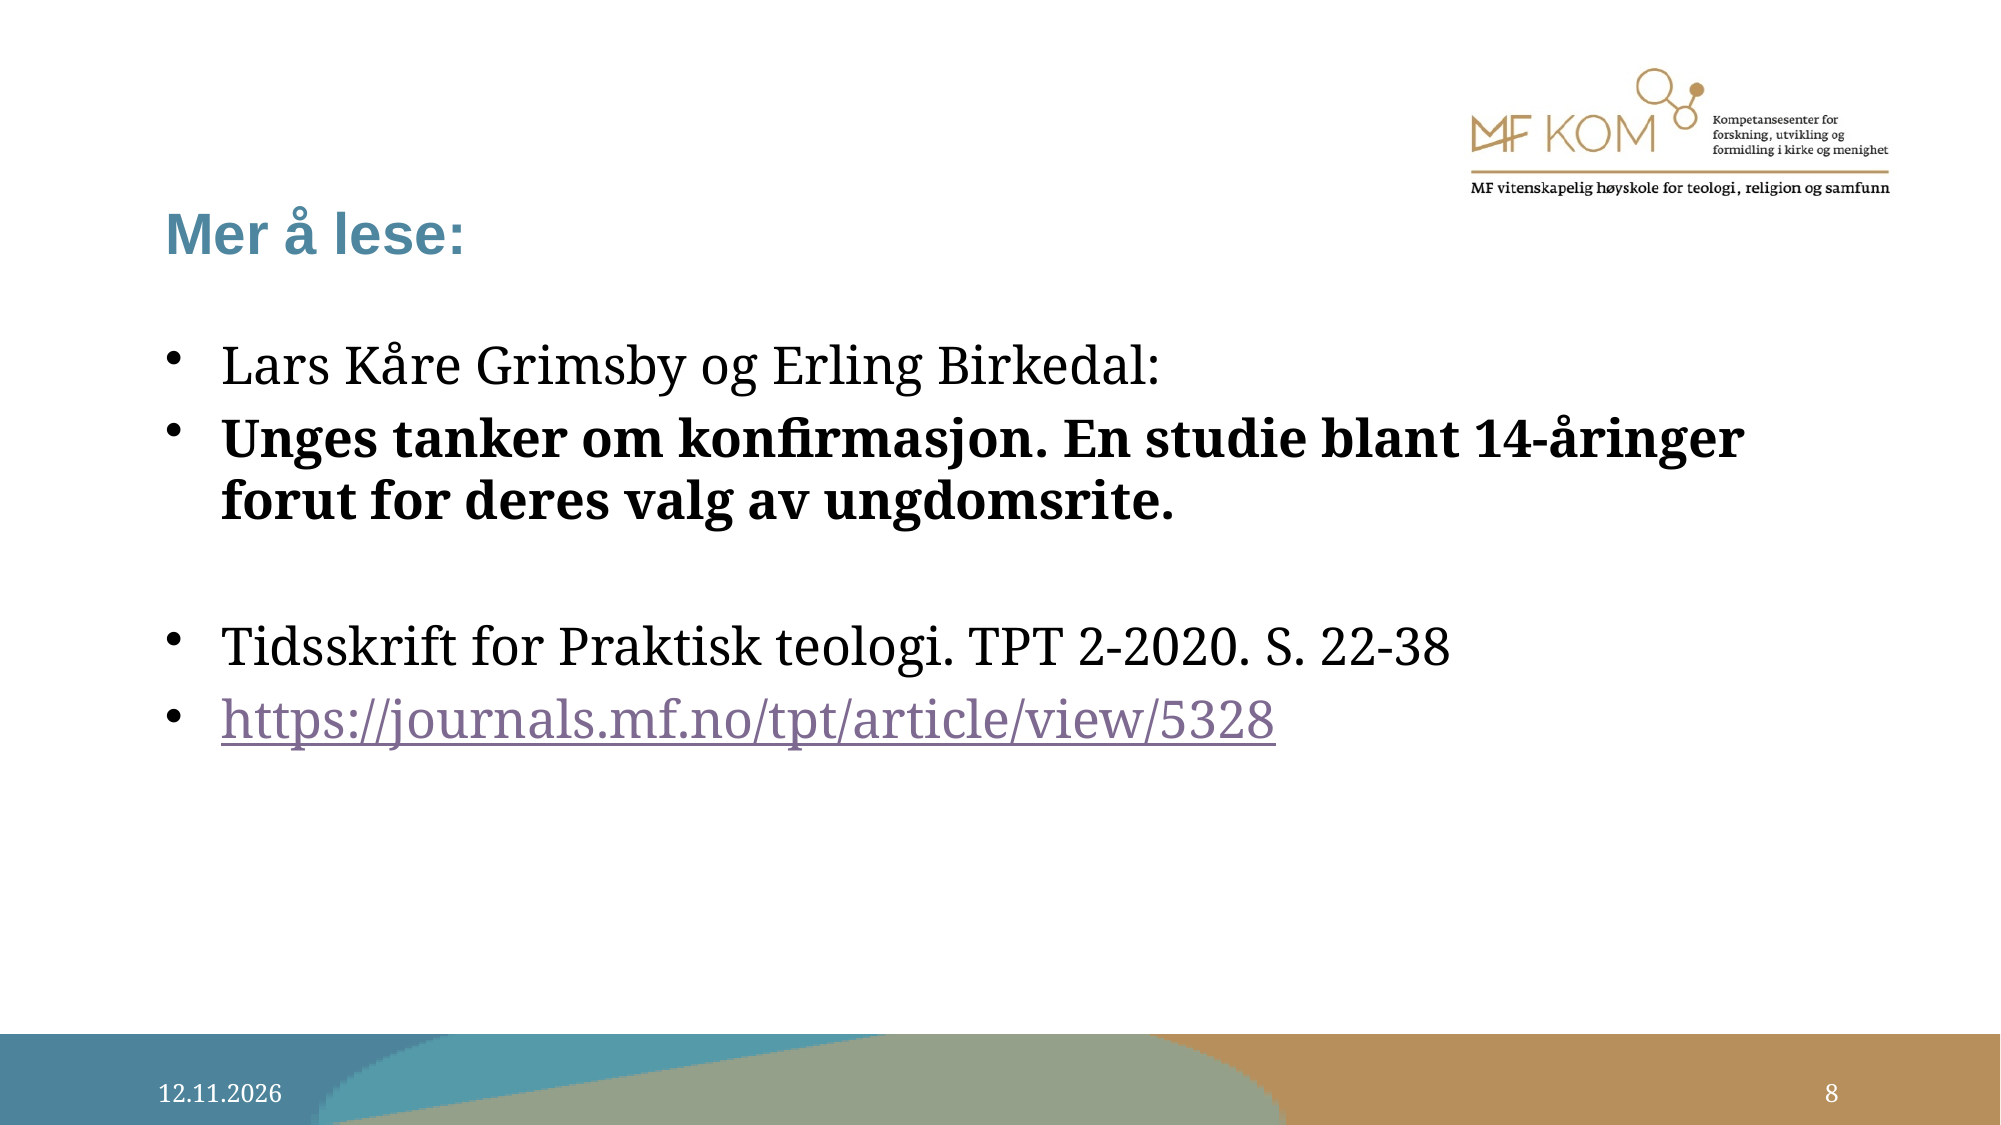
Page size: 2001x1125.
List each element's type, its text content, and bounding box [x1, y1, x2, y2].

slide_number 8 [1437, 1070, 1854, 1125]
title Mer å lese: [150, 137, 1900, 324]
list Lars Kåre Grimsby og Erling Birkedal: Unges tanker om konfirmasjon. En studie blant 14-åringer forut for deres valg av ungdomsrite. Tidsskrift for Praktisk teologi. TPT 2-2020. S. 22-38 https://journals.mf.no/tpt/article/view/5328 [150, 324, 1900, 1000]
picture [1420, 39, 1957, 243]
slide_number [125, 1070, 315, 1125]
picture [0, 1034, 2001, 1125]
